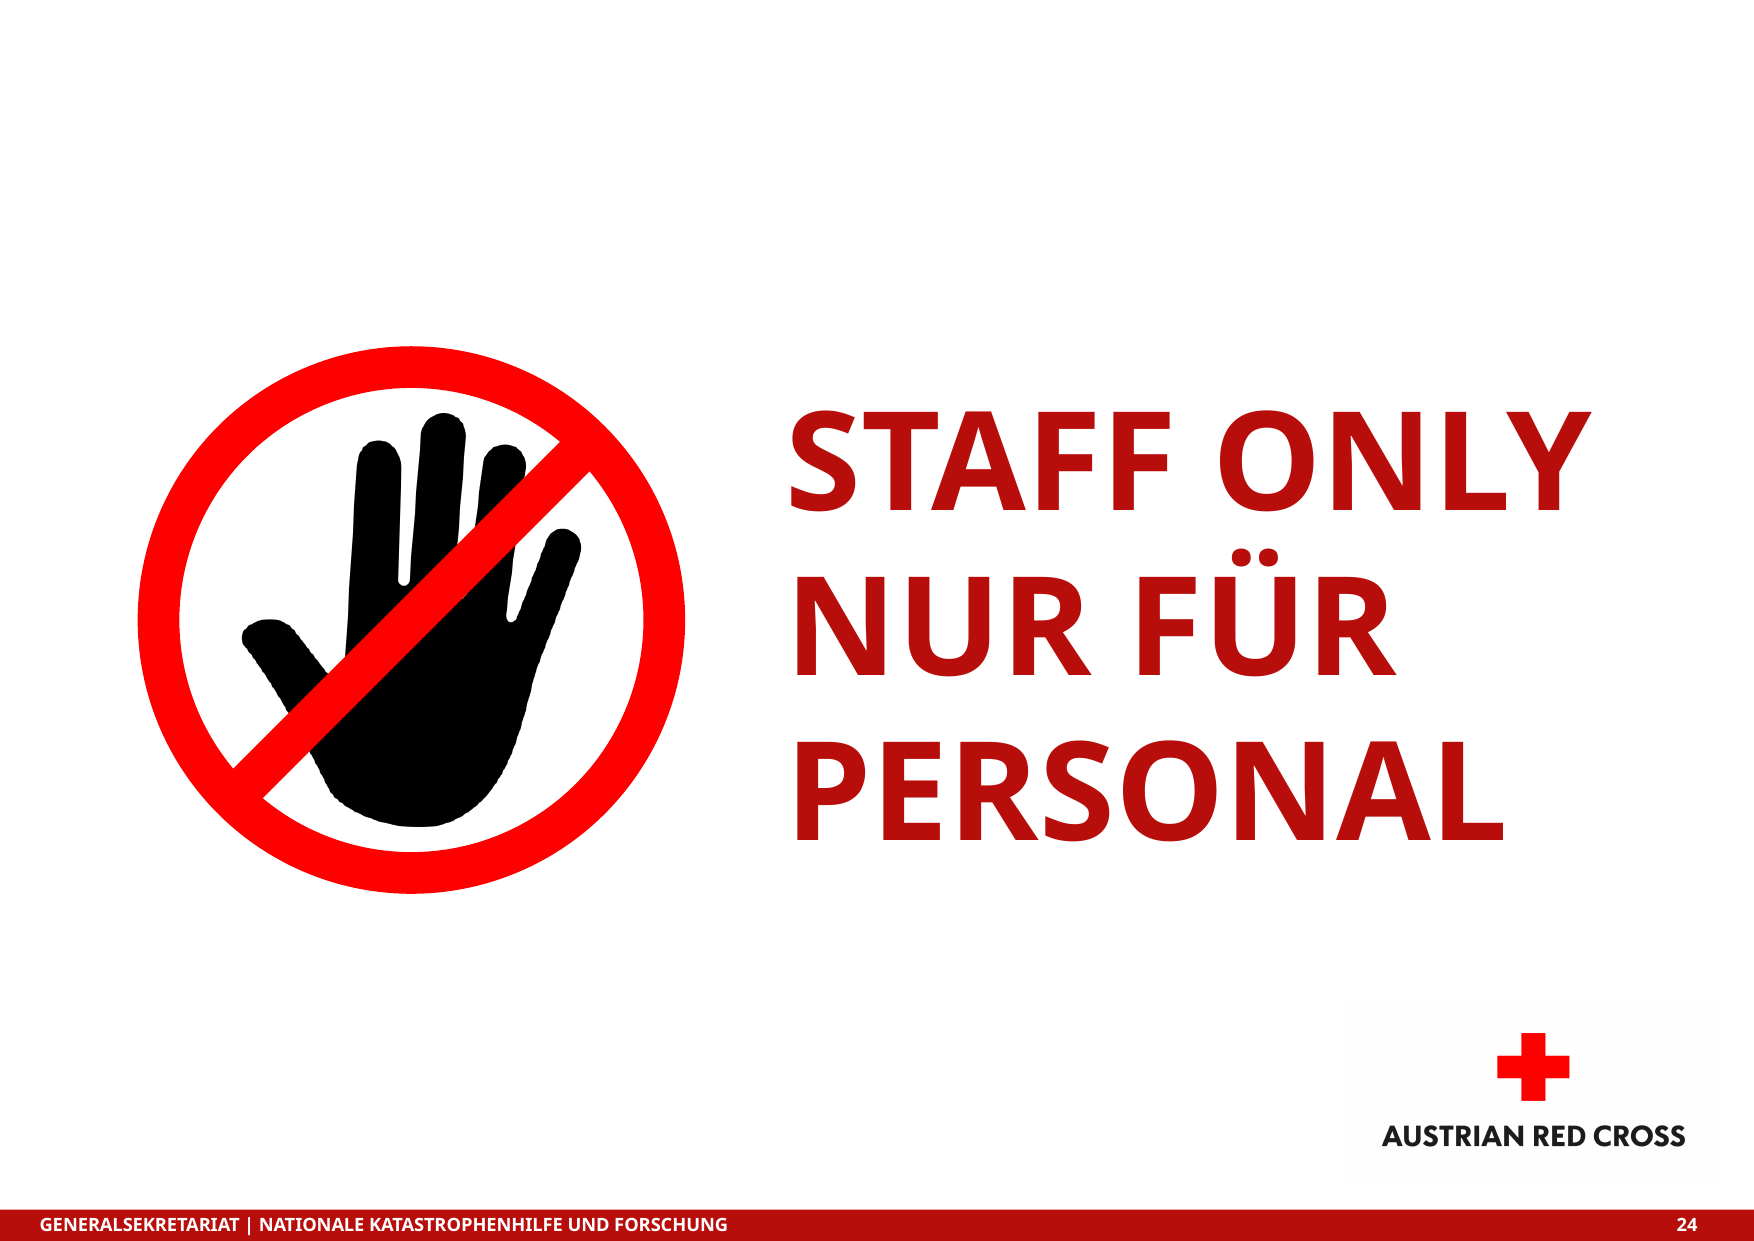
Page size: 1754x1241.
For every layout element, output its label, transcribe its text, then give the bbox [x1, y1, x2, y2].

footer Generalsekretariat | Nationale Katastrophenhilfe und Forschung [24, 1205, 1071, 1241]
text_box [158, 366, 665, 874]
text_box Staff only Nur für Personal [770, 377, 1657, 863]
picture [1346, 999, 1720, 1180]
